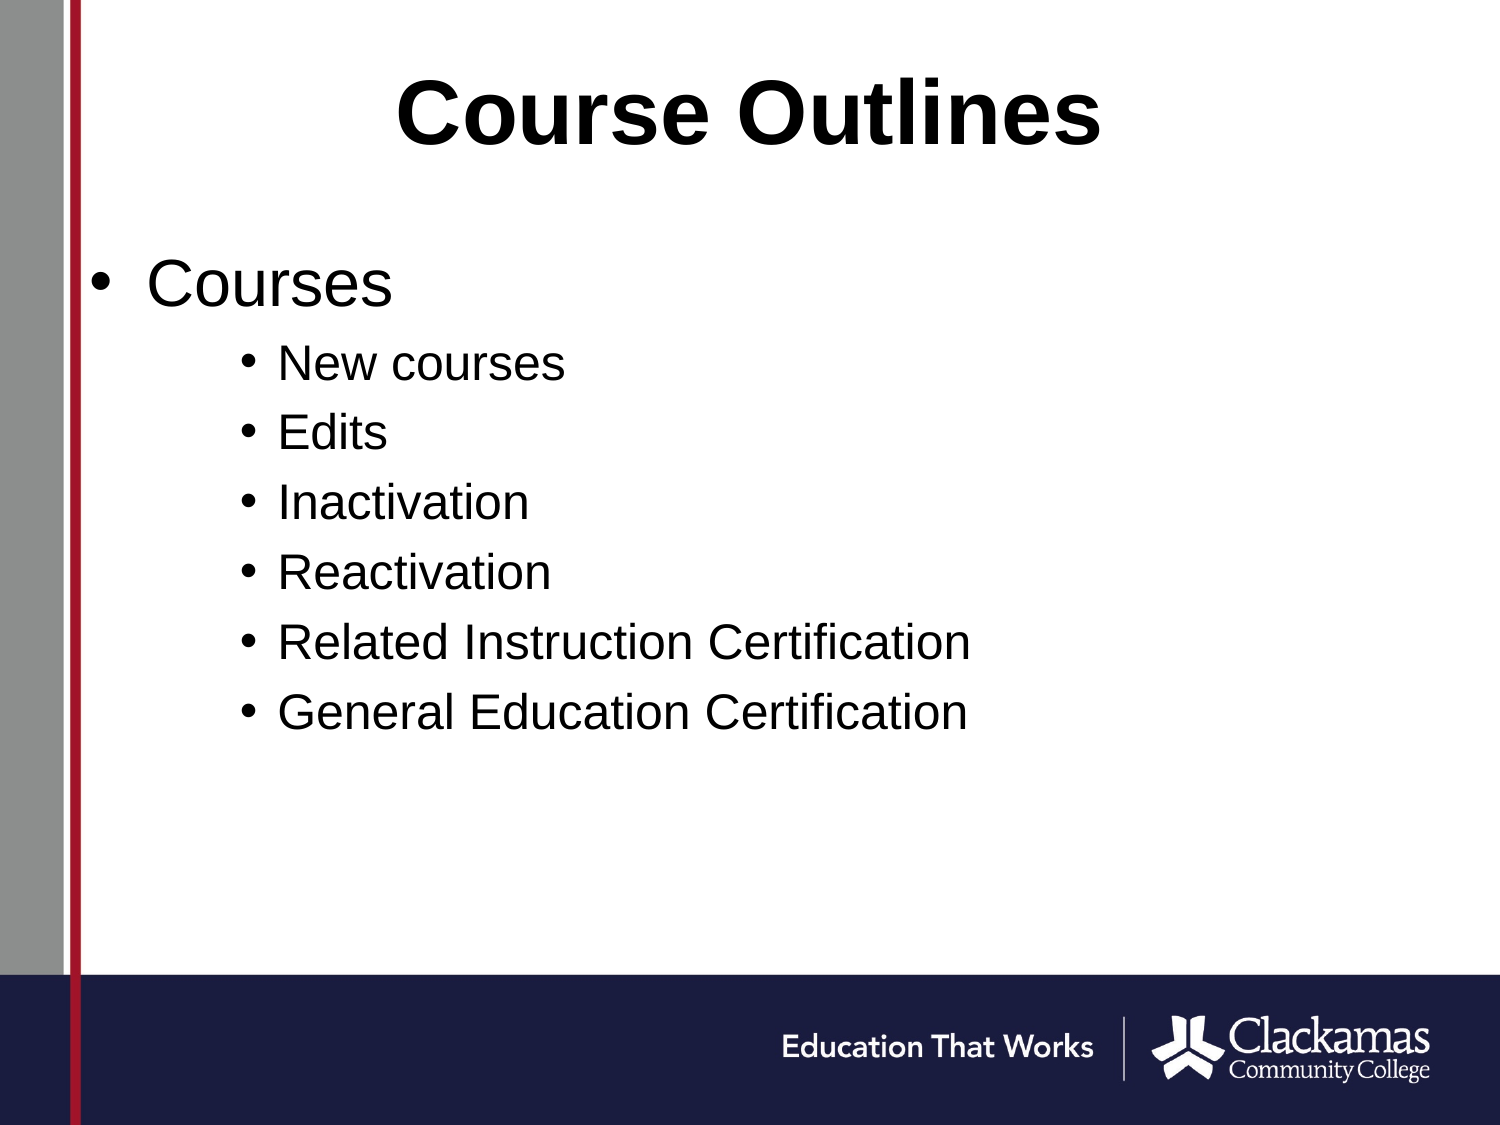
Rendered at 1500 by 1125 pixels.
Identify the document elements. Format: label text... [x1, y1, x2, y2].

title Course Outlines [75, 45, 1425, 232]
picture [0, 0, 1500, 1125]
list Courses New courses Edits Inactivation Reactivation Related Instruction Certification General Education Certification [75, 232, 1425, 846]
